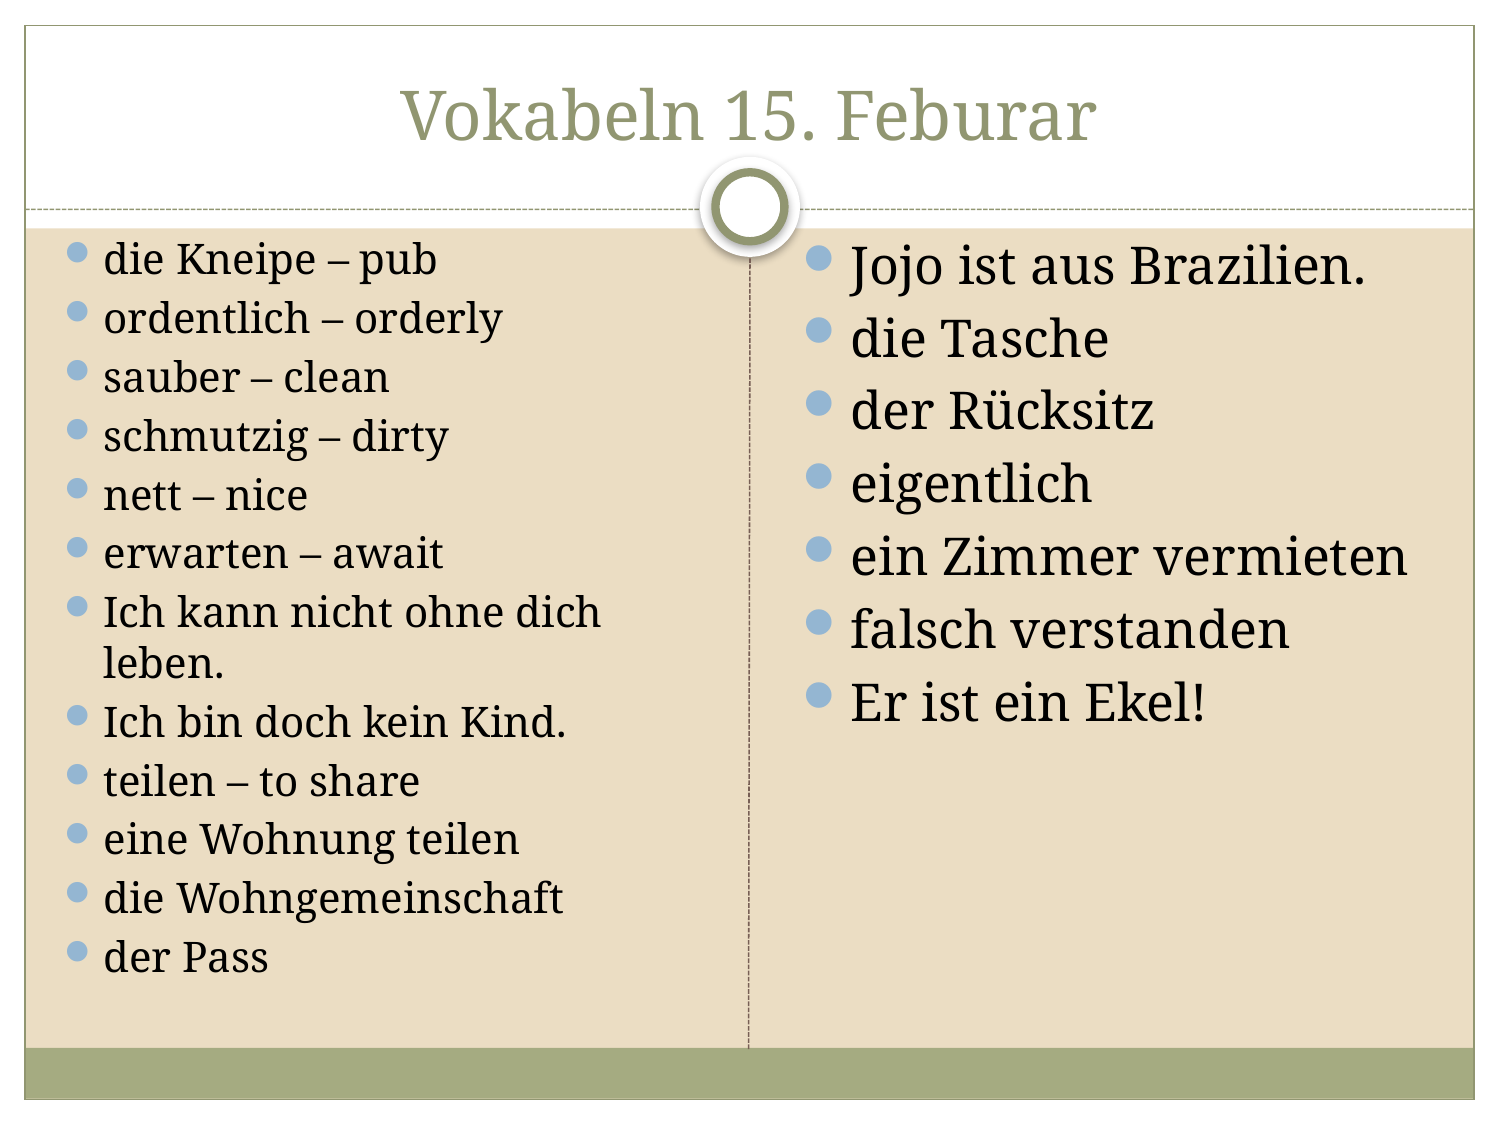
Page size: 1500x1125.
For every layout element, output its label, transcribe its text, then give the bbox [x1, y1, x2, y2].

list die Kneipe – pub ordentlich – orderly sauber – clean schmutzig – dirty nett – nice erwarten – await Ich kann nicht ohne dich leben. Ich bin doch kein Kind. teilen – to share eine Wohnung teilen die Wohngemeinschaft der Pass [49, 224, 712, 993]
title Vokabeln 15. Feburar [49, 37, 1450, 162]
list Jojo ist aus Brazilien. die Tasche der Rücksitz eigentlich ein Zimmer vermieten falsch verstanden Er ist ein Ekel! [787, 224, 1450, 993]
